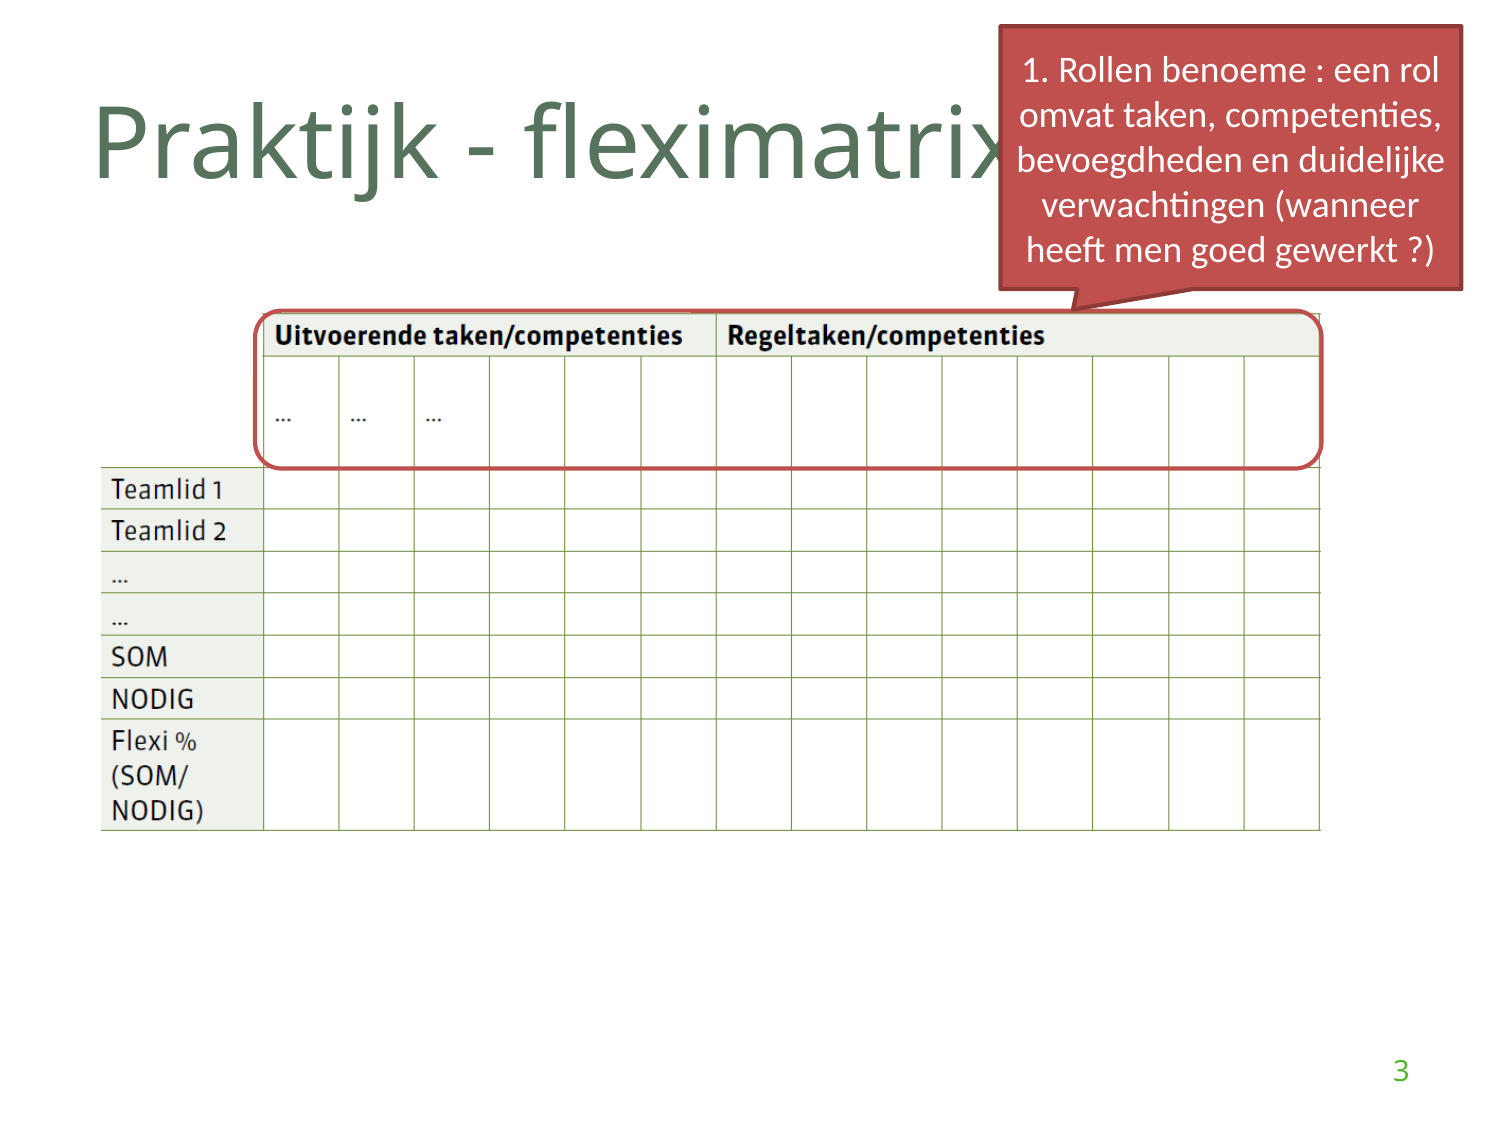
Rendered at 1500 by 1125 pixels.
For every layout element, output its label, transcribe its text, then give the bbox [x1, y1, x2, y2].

slide_number 3 [1074, 1042, 1426, 1103]
title Praktijk - fleximatrix [75, 45, 998, 233]
text_box 1. Rollen benoeme : een rol omvat taken, competenties, bevoegdheden en duidelijke verwachtingen (wanneer heeft men goed gewerkt ?) [998, 24, 1464, 309]
picture [100, 310, 1322, 833]
